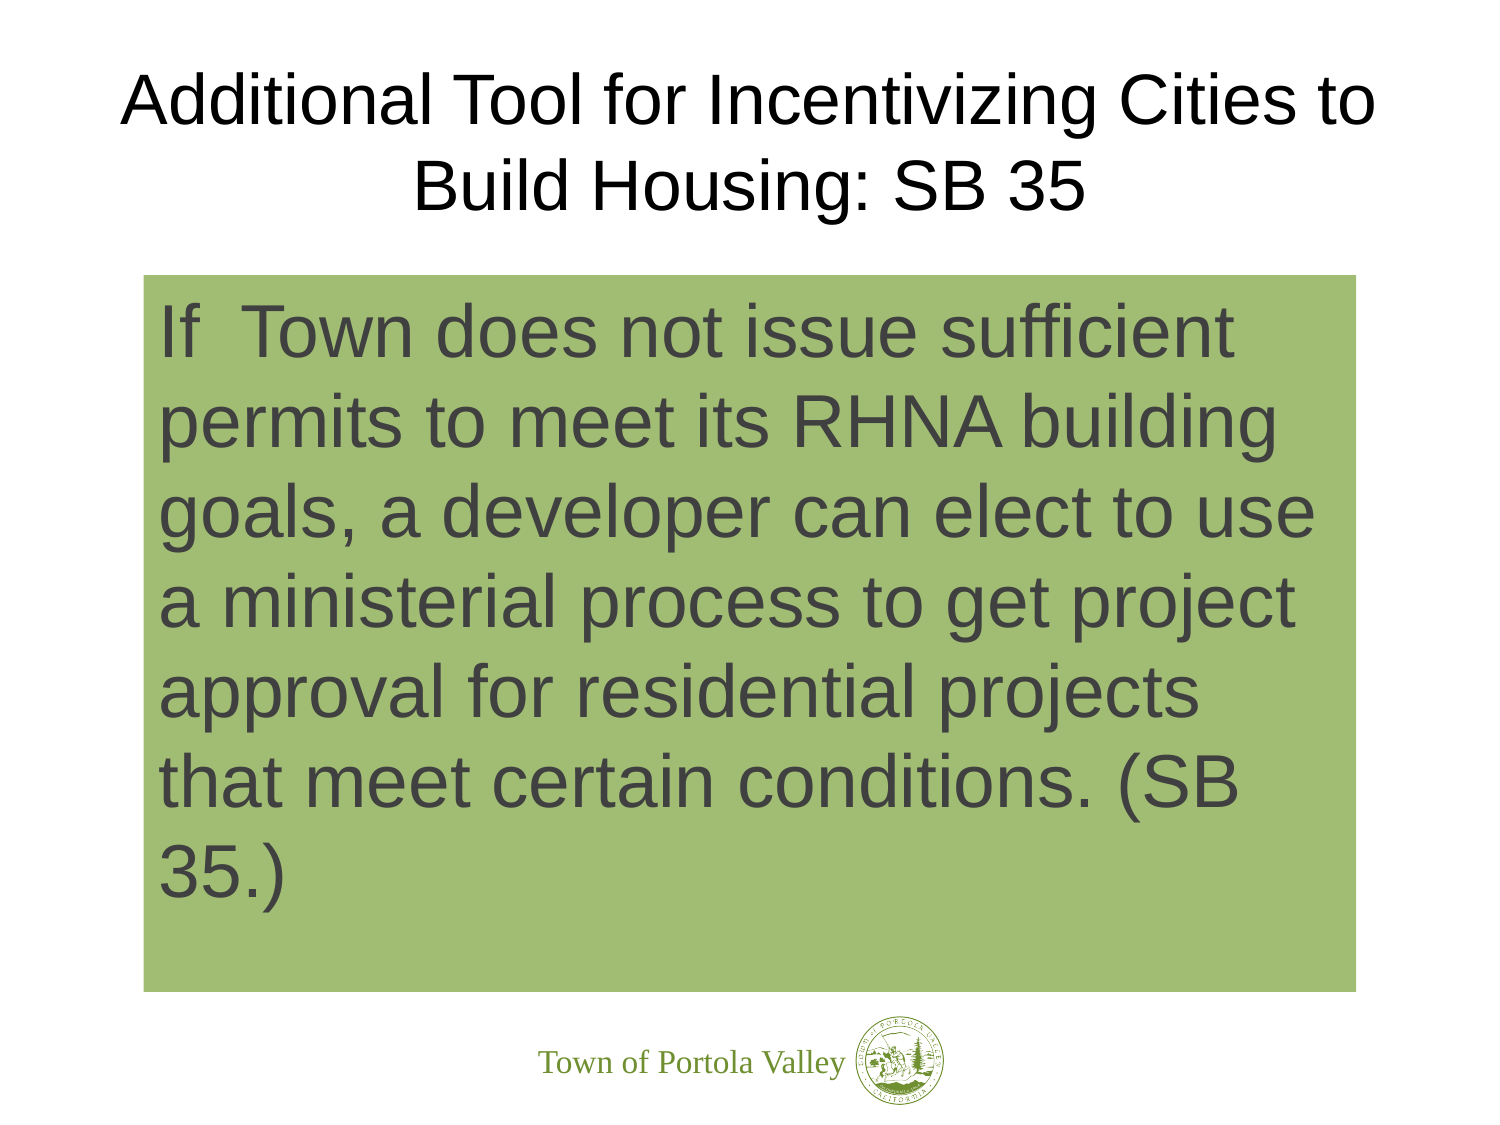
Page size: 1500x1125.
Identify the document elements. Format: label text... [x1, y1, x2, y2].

title Additional Tool for Incentivizing Cities to Build Housing: SB 35 [75, 45, 1425, 233]
picture [849, 1012, 949, 1110]
text_box If Town does not issue sufficient permits to meet its RHNA building goals, a developer can elect to use a ministerial process to get project approval for residential projects that meet certain conditions. (SB 35.) [142, 273, 1358, 994]
text_box Town of Portola Valley [523, 1033, 844, 1088]
